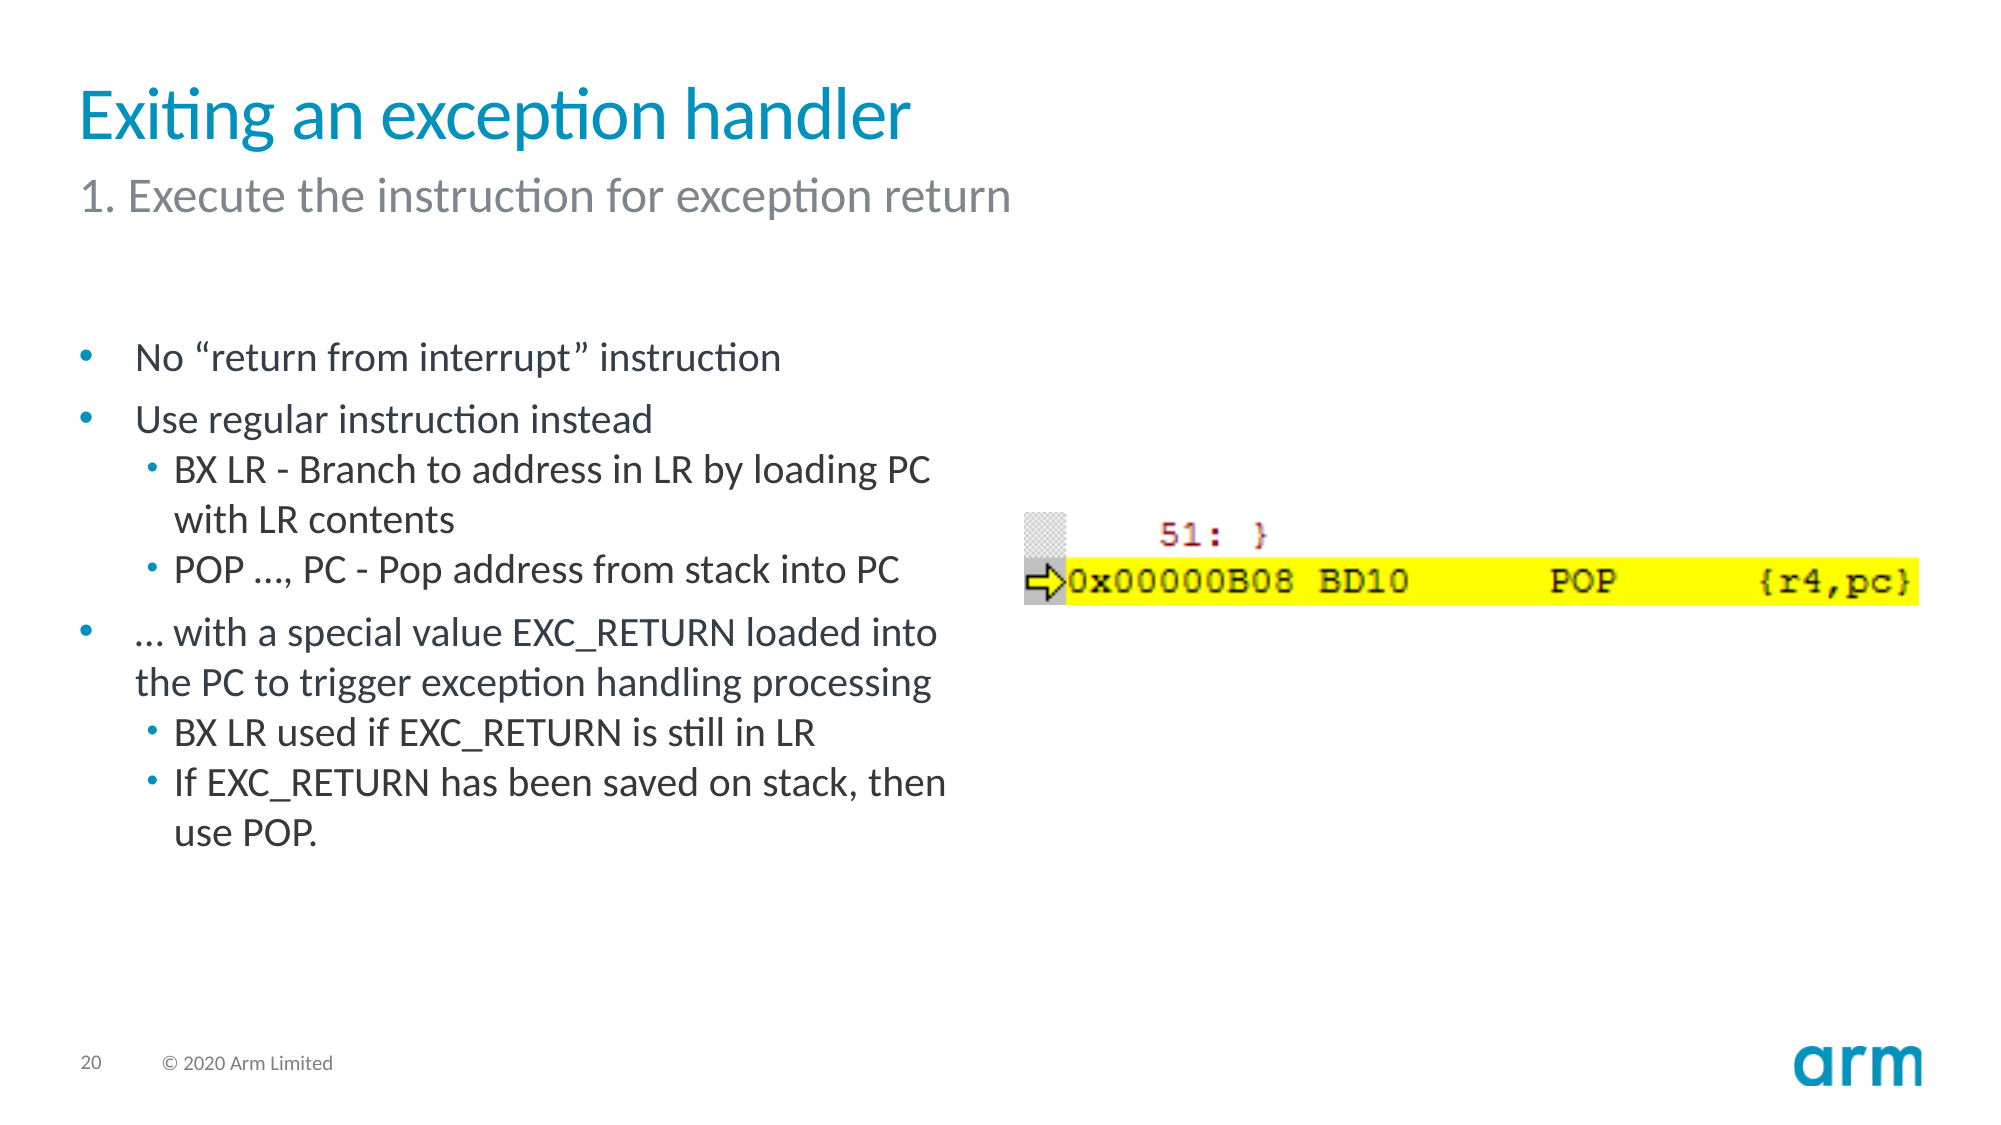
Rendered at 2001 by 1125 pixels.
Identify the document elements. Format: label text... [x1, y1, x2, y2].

title Exiting an exception handler [78, 78, 1922, 162]
picture [1024, 512, 1919, 605]
list No “return from interrupt” instruction Use regular instruction instead BX LR - Branch to address in LR by loading PC with LR contents POP …, PC - Pop address from stack into PC … with a special value EXC_RETURN loaded into the PC to trigger exception handling processing BX LR used if EXC_RETURN is still in LR If EXC_RETURN has been saved on stack, then use POP. [78, 267, 978, 938]
list 1. Execute the instruction for exception return [78, 162, 1922, 220]
